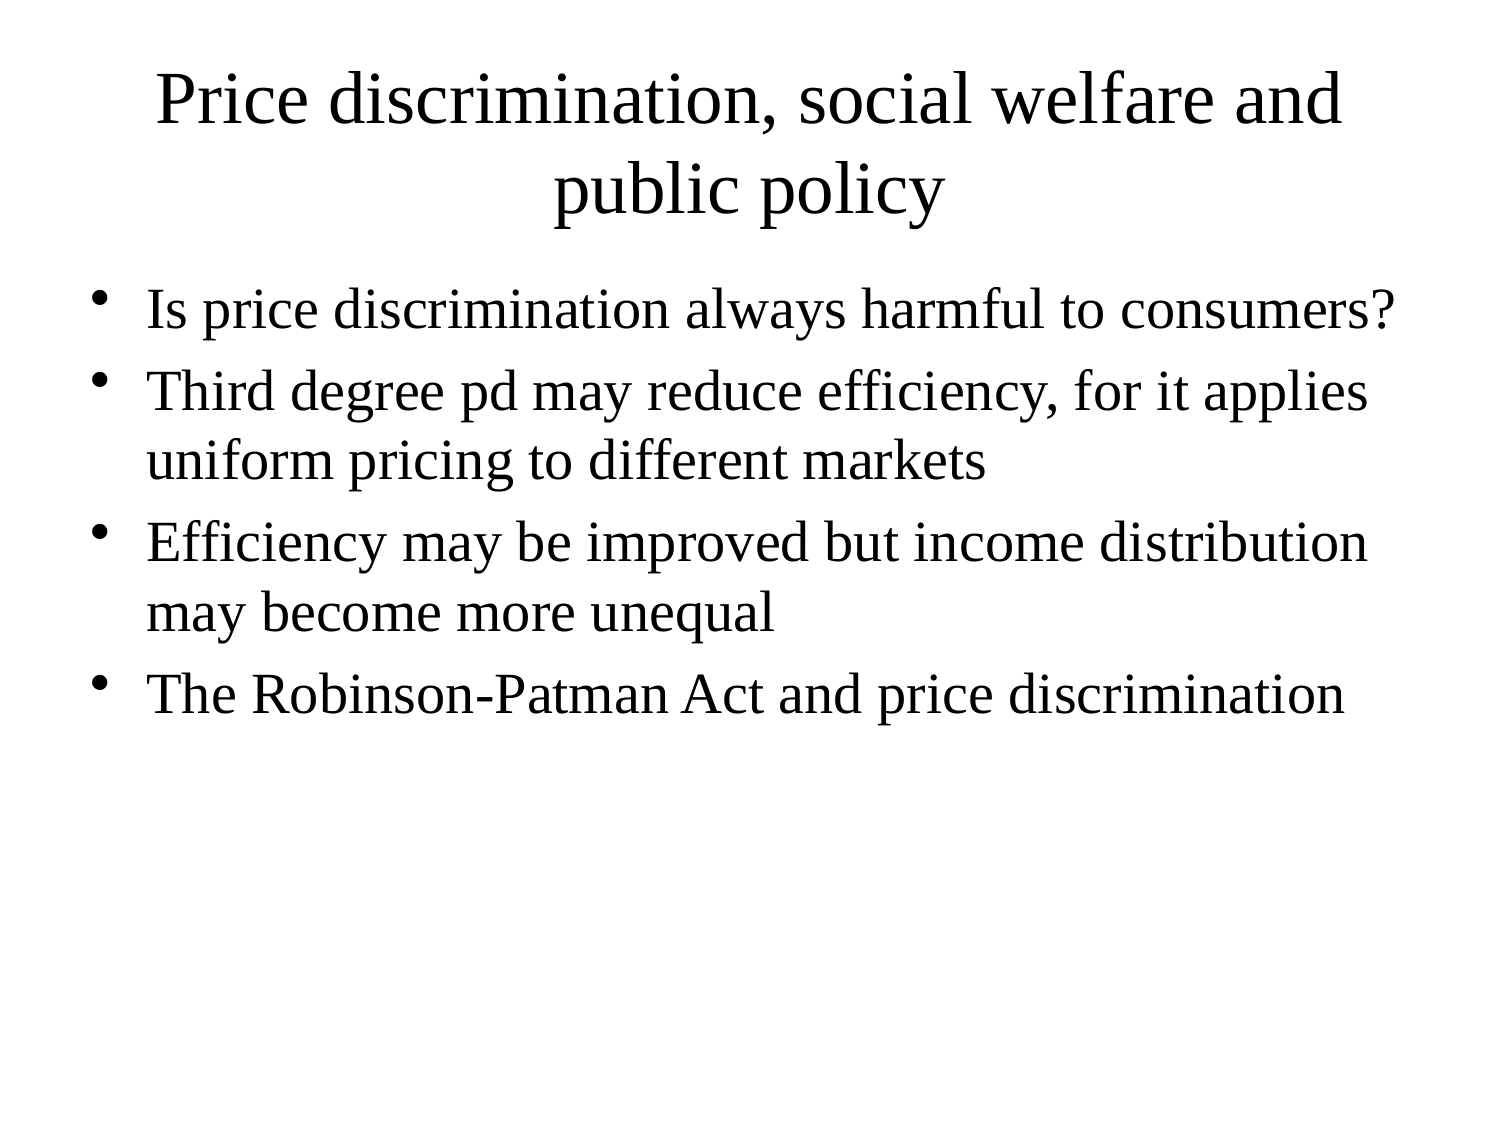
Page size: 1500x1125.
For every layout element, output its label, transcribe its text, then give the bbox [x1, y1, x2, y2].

list Is price discrimination always harmful to consumers? Third degree pd may reduce efficiency, for it applies uniform pricing to different markets Efficiency may be improved but income distribution may become more unequal The Robinson-Patman Act and price discrimination [75, 262, 1425, 1005]
title Price discrimination, social welfare and public policy [75, 45, 1425, 233]
